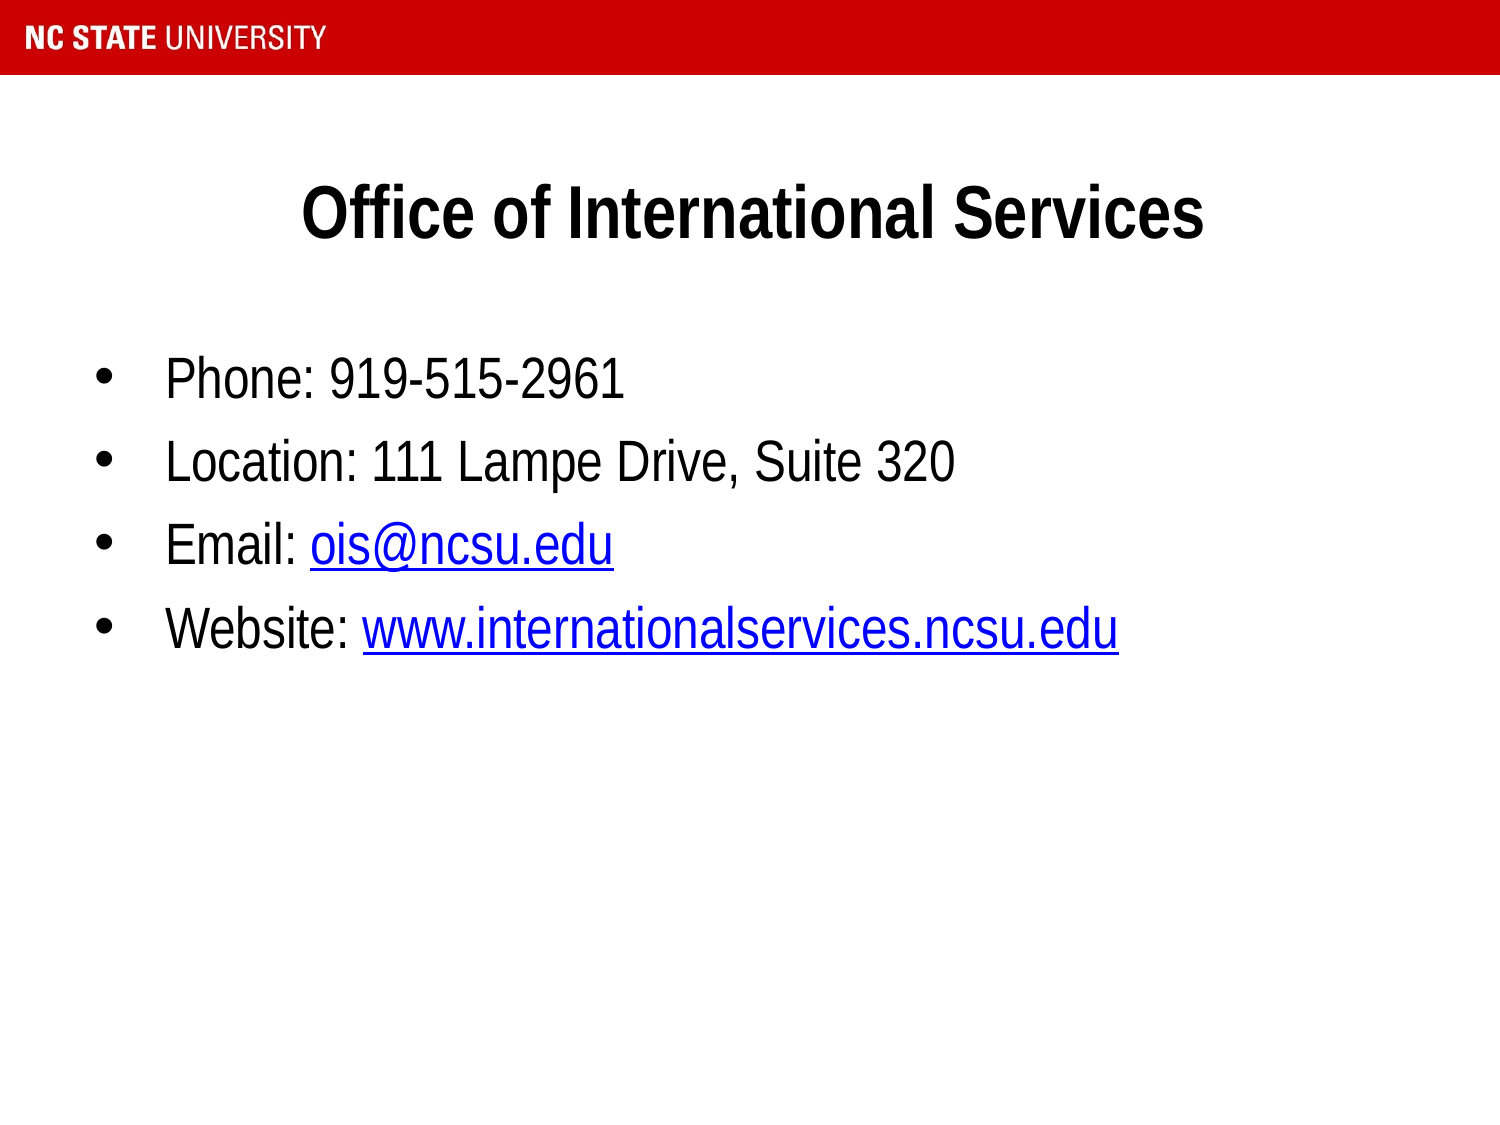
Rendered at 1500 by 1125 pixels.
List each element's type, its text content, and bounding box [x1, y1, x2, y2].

list Phone: 919-515-2961 Location: 111 Lampe Drive, Suite 320 Email: ois@ncsu.edu Website: www.internationalservices.ncsu.edu [75, 332, 1425, 1075]
picture [0, 0, 1500, 75]
title Office of International Services [75, 115, 1425, 303]
